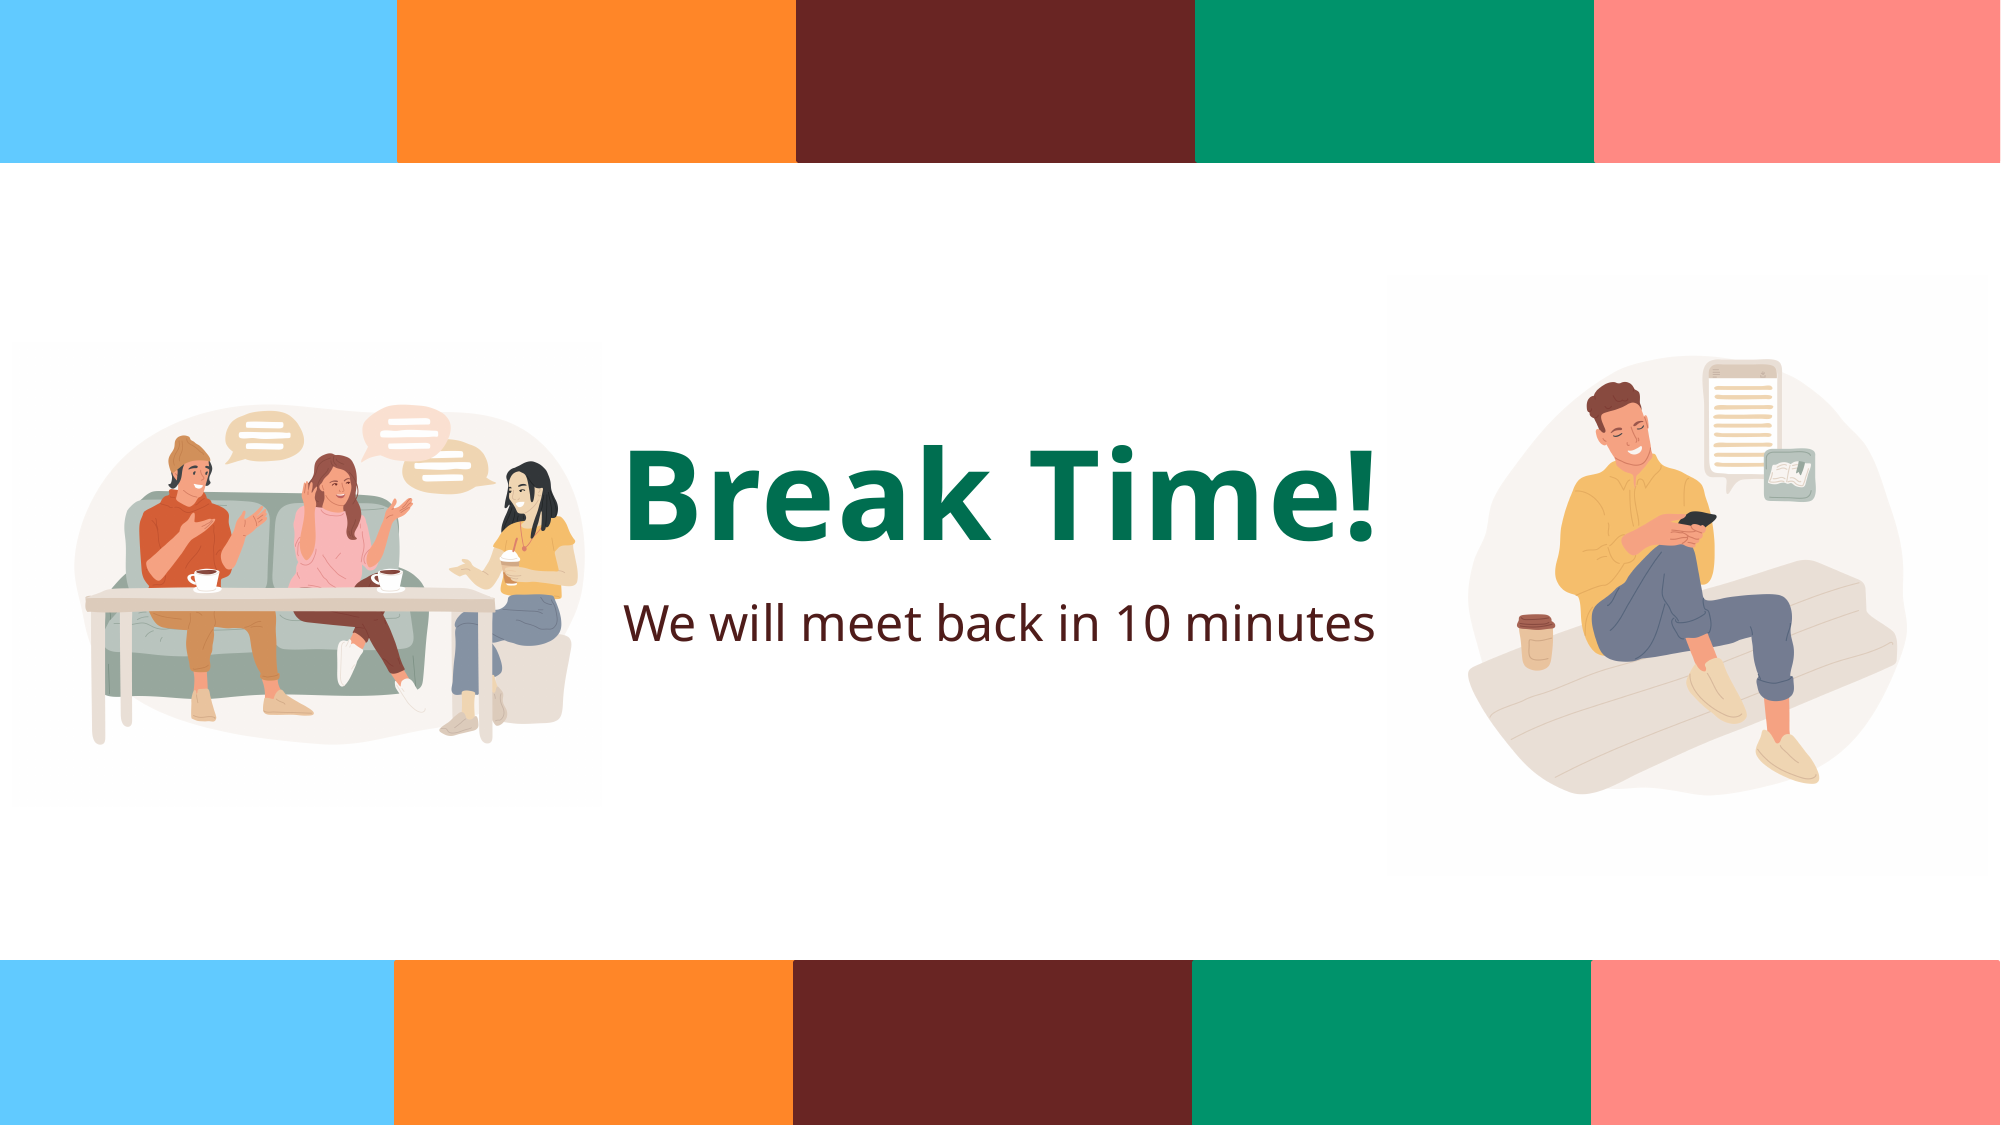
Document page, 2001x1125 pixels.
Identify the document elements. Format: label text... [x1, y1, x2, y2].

picture [1387, 275, 1988, 876]
picture [12, 342, 602, 808]
title Break Time! [249, 184, 1750, 576]
subtitle We will meet back in 10 minutes [249, 590, 1382, 863]
